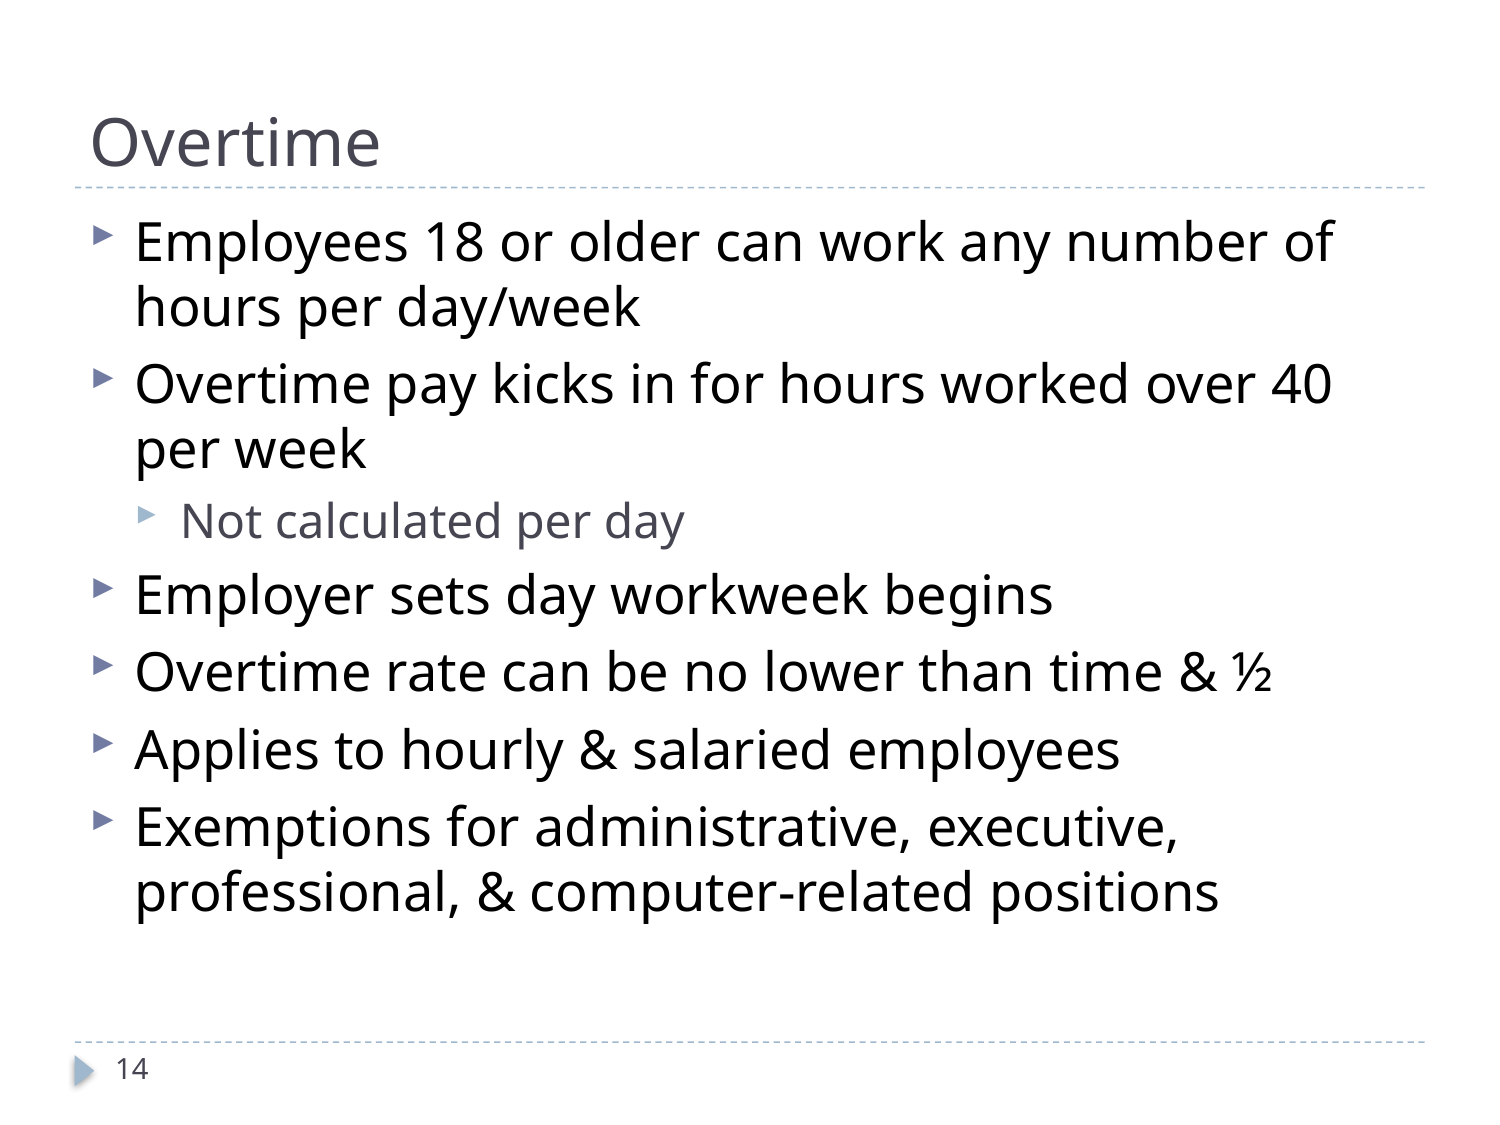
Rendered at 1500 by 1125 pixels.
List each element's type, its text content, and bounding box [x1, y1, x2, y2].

slide_number 14 [100, 1042, 426, 1103]
title Overtime [75, 24, 1425, 188]
footer [475, 1042, 1051, 1103]
list Employees 18 or older can work any number of hours per day/week Overtime pay kicks in for hours worked over 40 per week Not calculated per day Employer sets day workweek begins Overtime rate can be no lower than time & ½ Applies to hourly & salaried employees Exemptions for administrative, executive, professional, & computer-related positions [75, 200, 1425, 1010]
